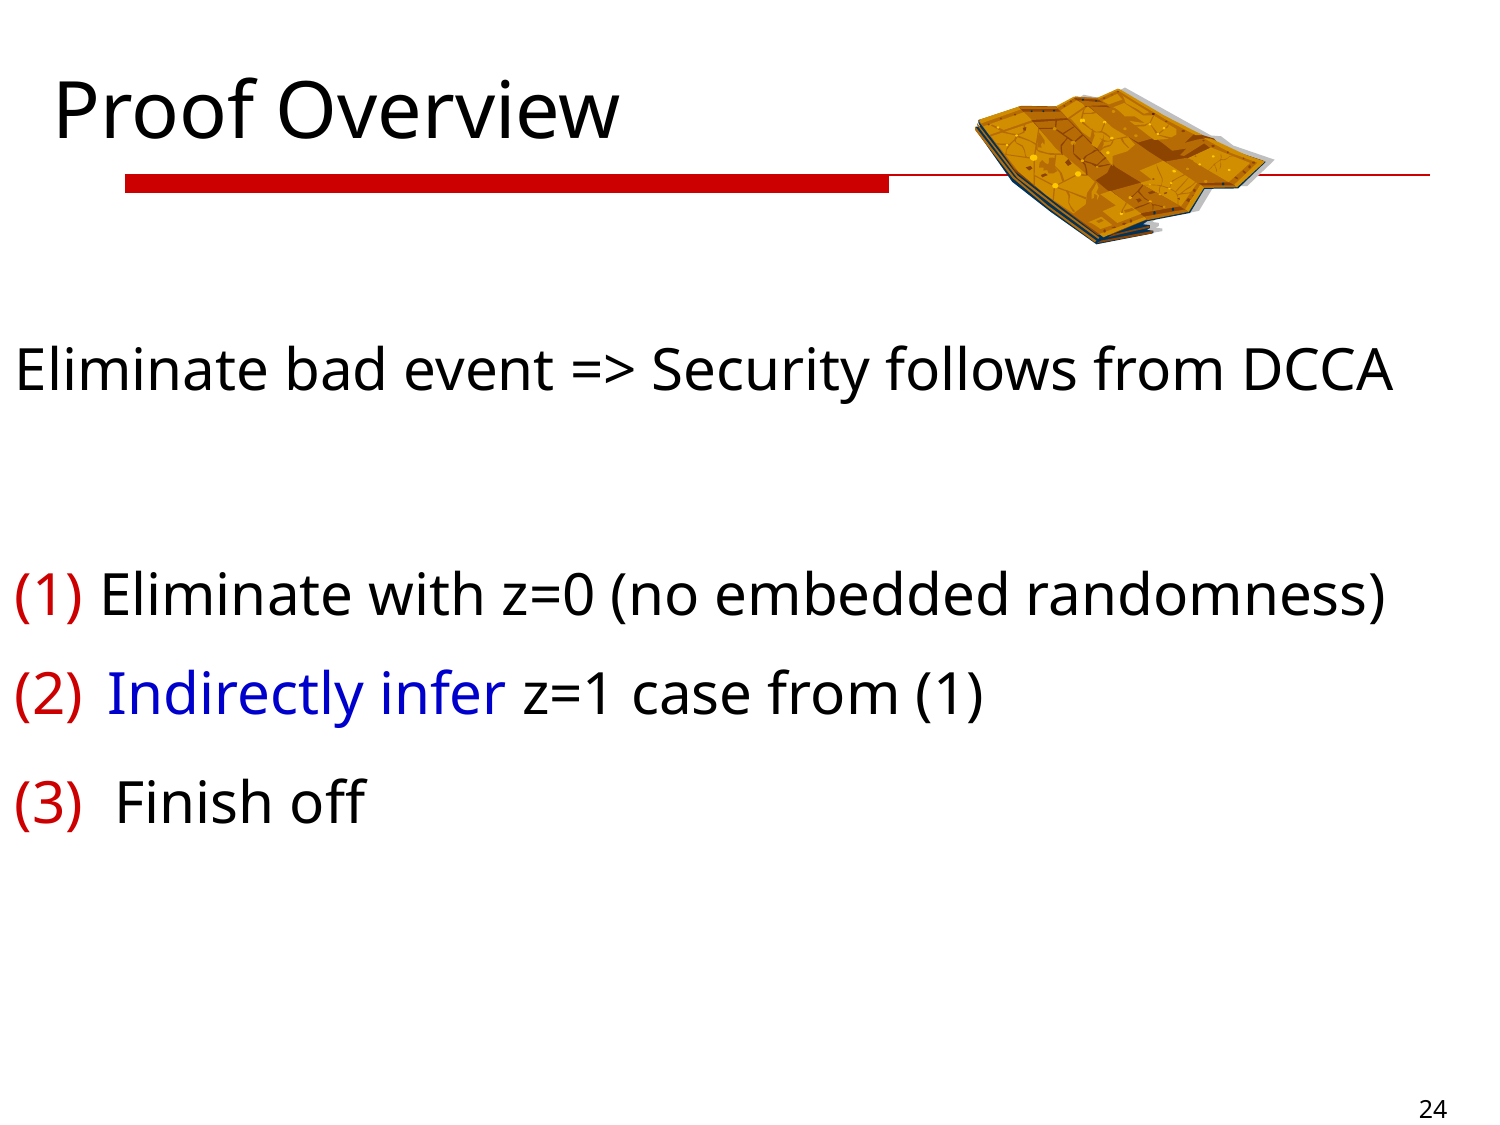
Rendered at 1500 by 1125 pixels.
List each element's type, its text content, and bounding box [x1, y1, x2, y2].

title Proof Overview [37, 24, 1451, 163]
slide_number 24 [1137, 1085, 1463, 1125]
picture [974, 87, 1275, 245]
text_box Eliminate bad event => Security follows from DCCA [0, 324, 1500, 410]
text_box Eliminate with z=0 (no embedded randomness) Indirectly infer z=1 case from (1) Finish off [0, 549, 1500, 843]
